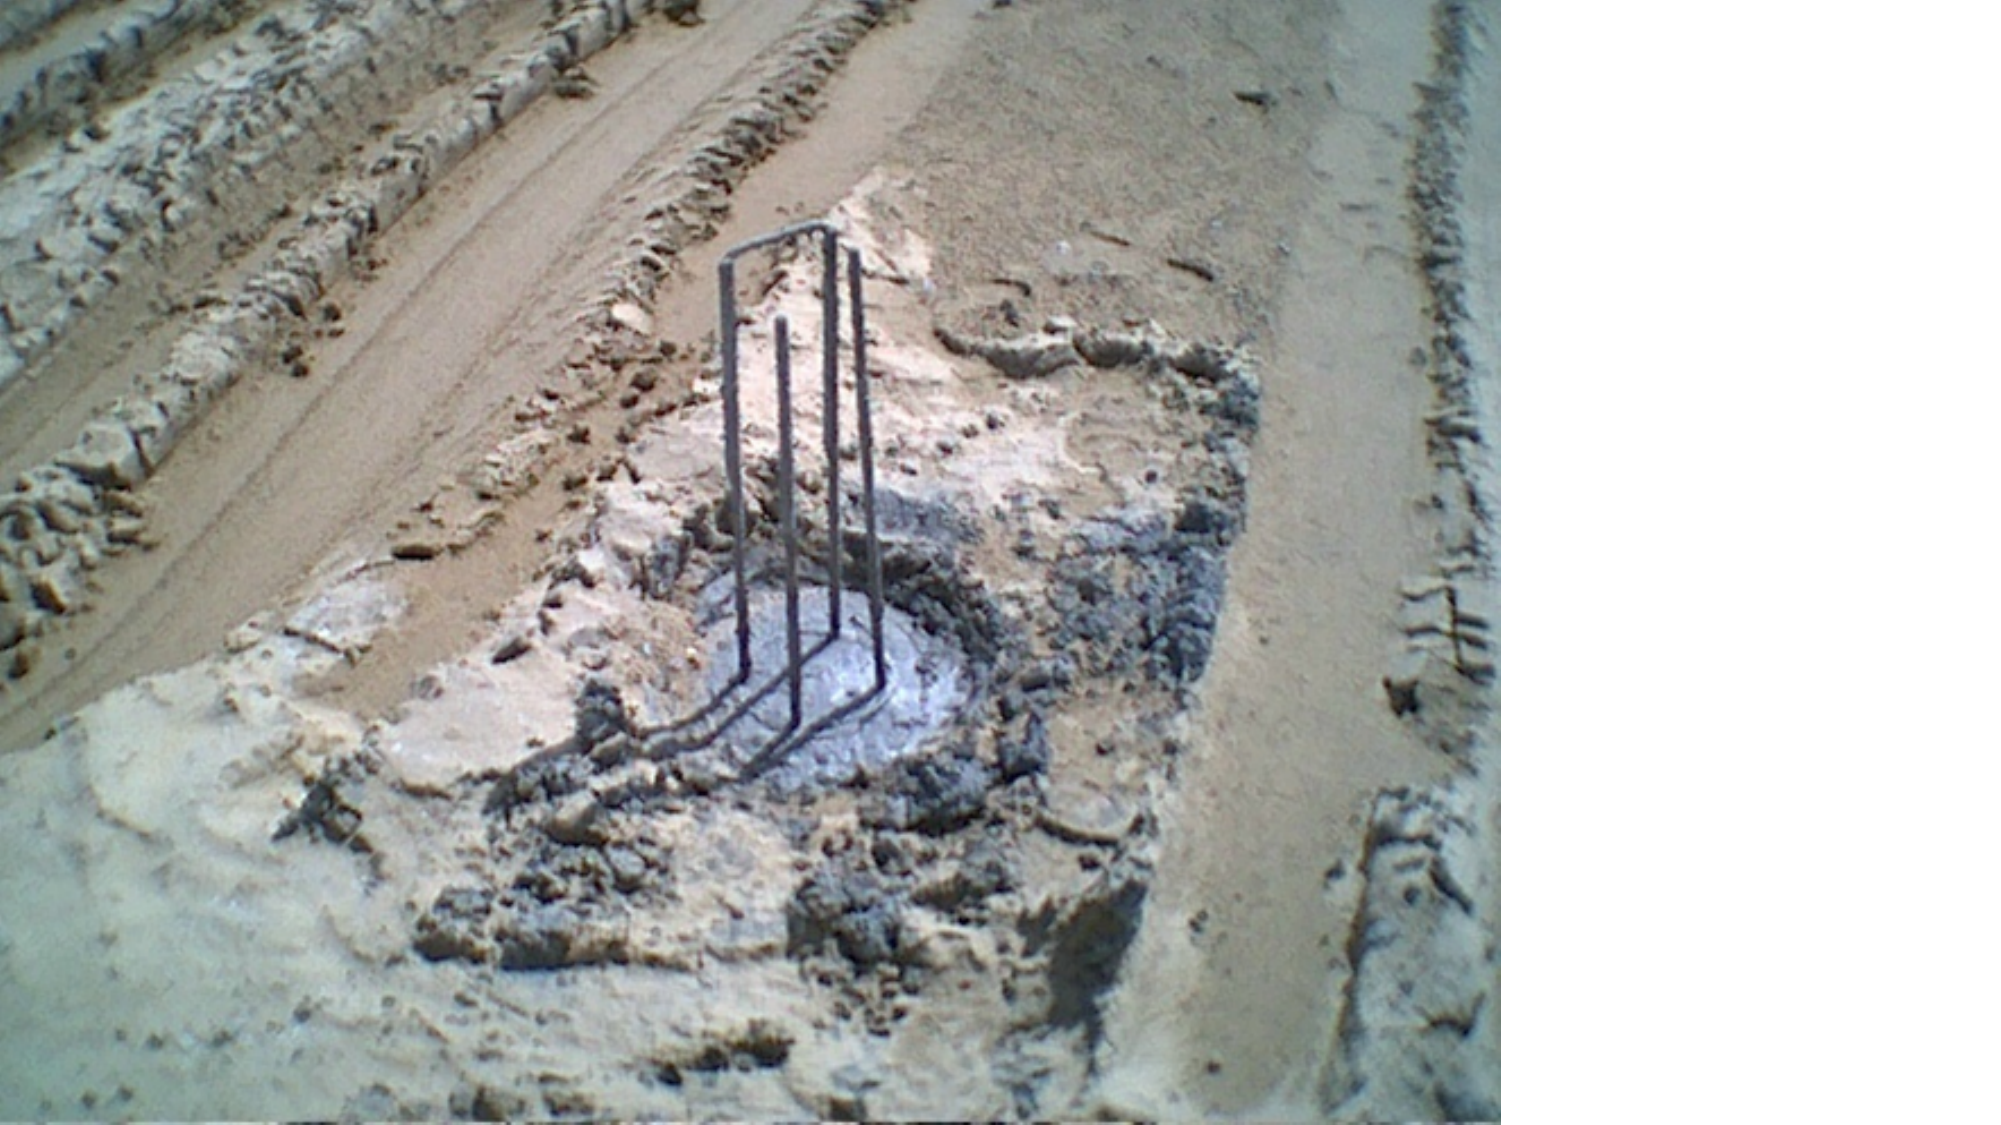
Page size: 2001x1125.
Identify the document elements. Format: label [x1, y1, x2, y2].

picture [0, 0, 1501, 1125]
